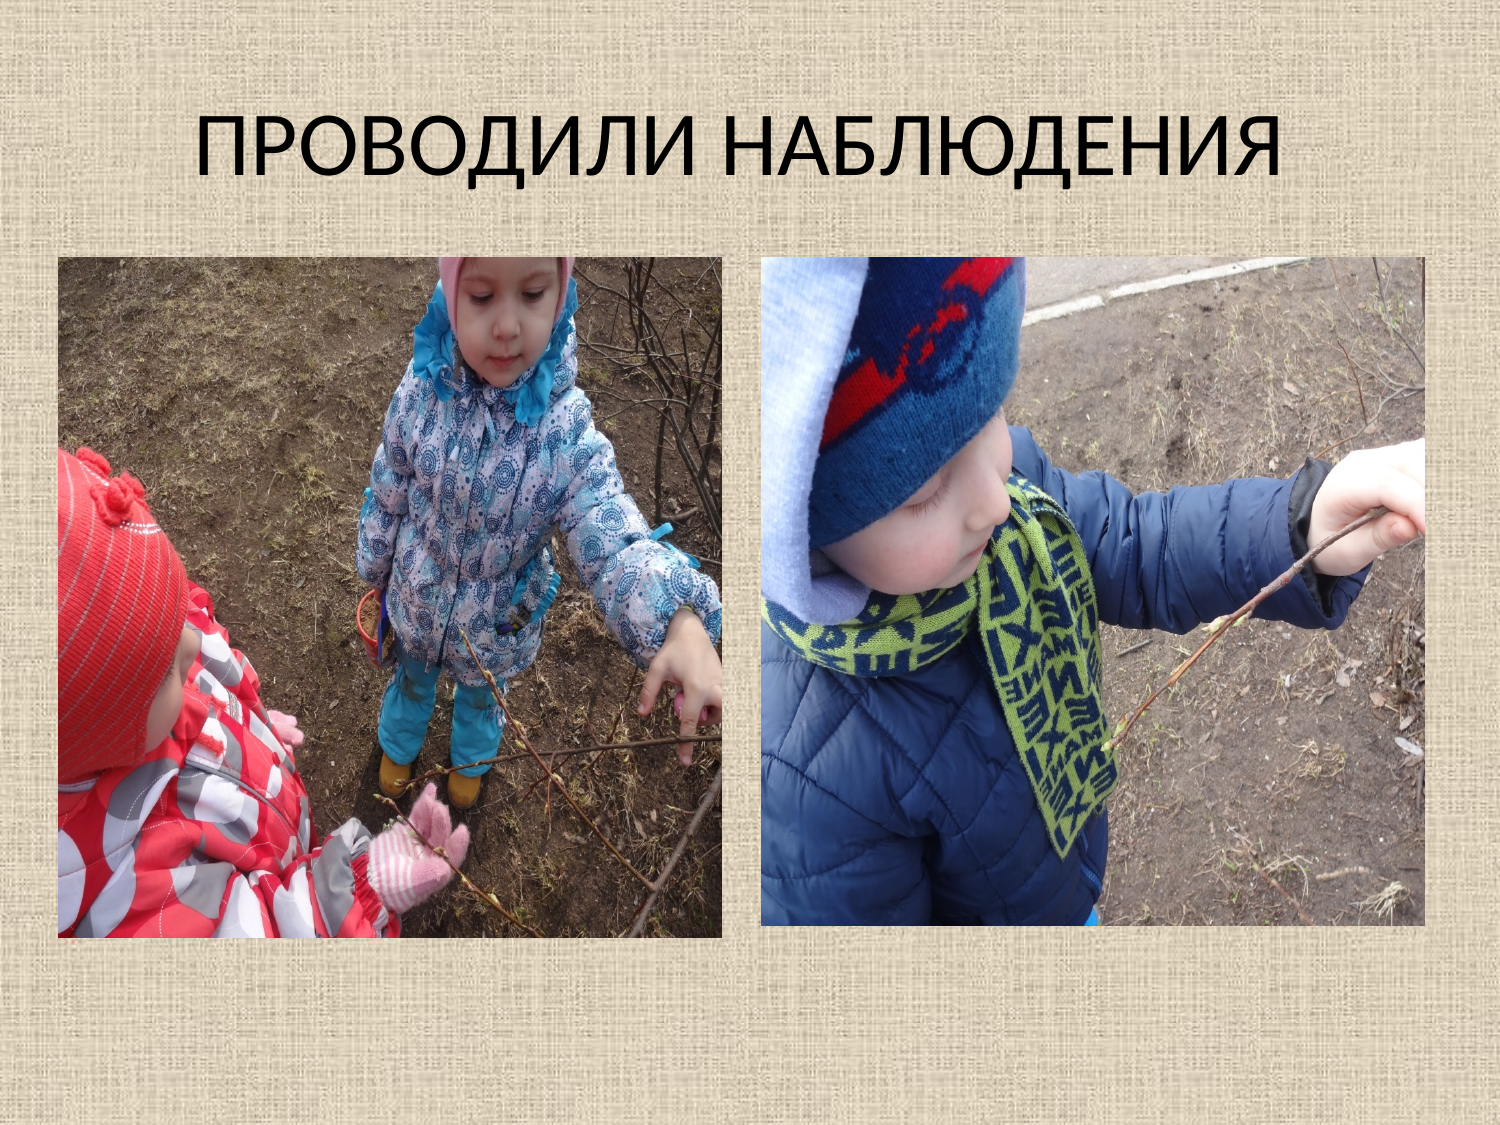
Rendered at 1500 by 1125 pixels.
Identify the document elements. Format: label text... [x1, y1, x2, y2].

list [58, 257, 722, 938]
title ПРОВОДИЛИ НАБЛЮДЕНИЯ [75, 45, 1425, 233]
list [761, 257, 1425, 927]
picture [0, 0, 1500, 1125]
